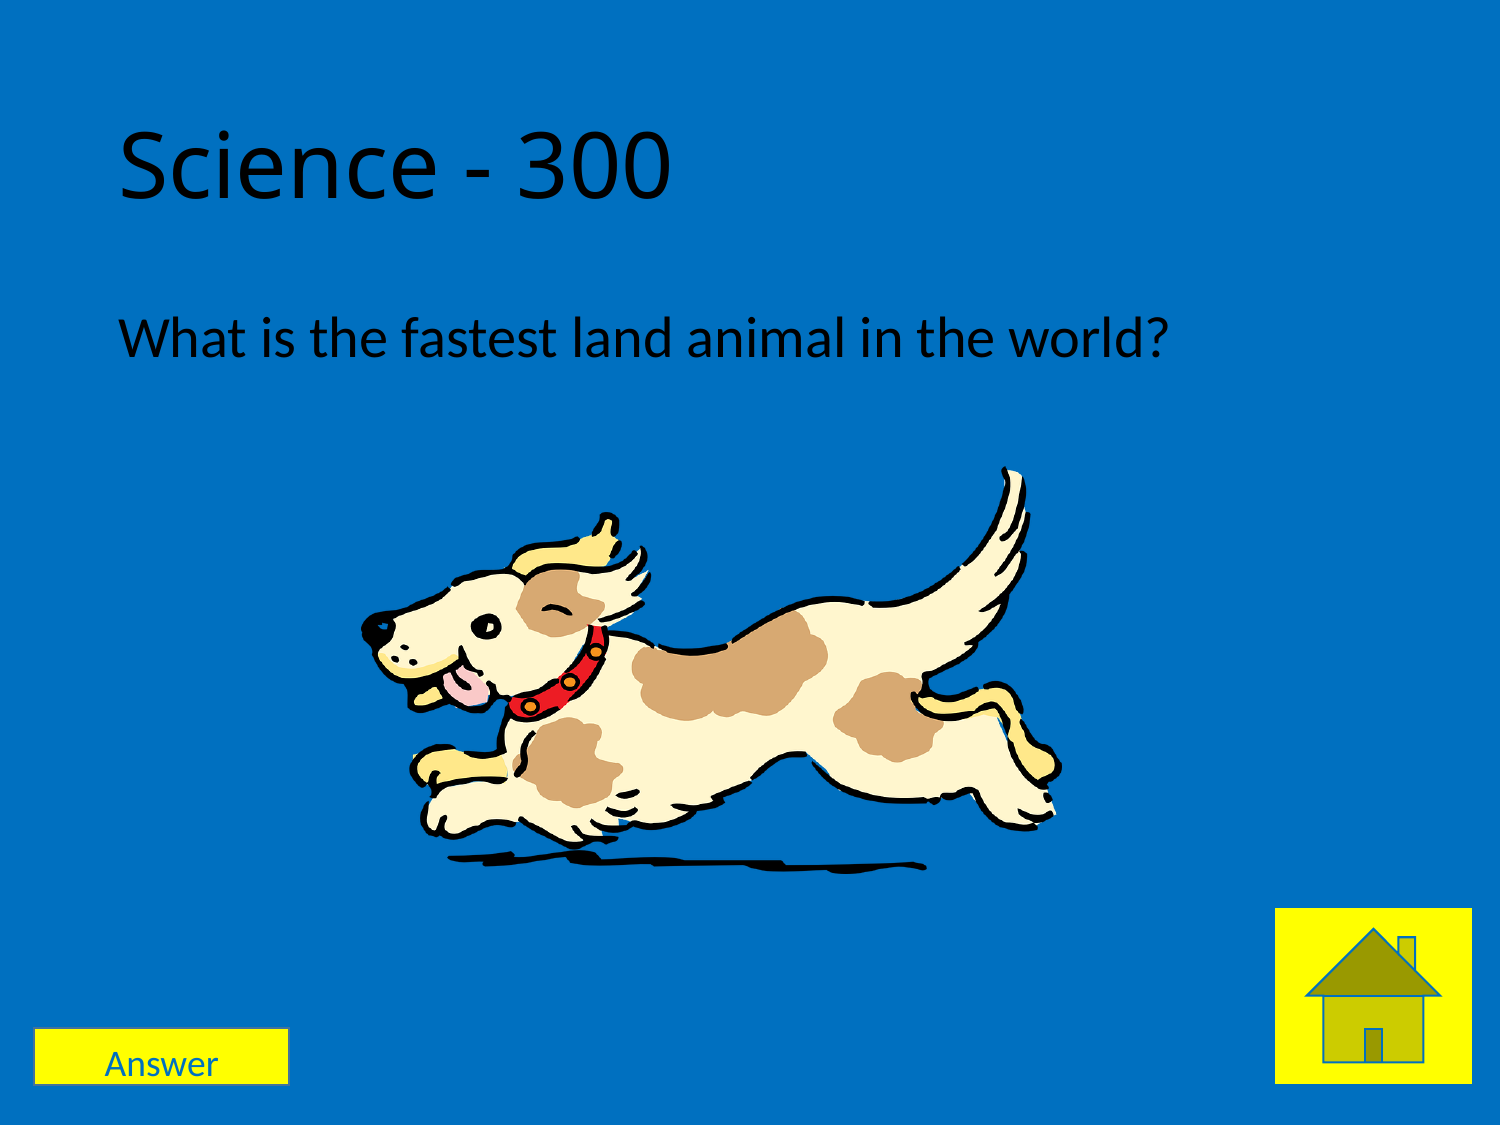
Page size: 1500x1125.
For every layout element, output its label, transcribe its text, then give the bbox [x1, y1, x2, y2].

list What is the fastest land animal in the world? [103, 299, 1397, 1014]
title Science - 300 [103, 59, 1397, 278]
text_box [34, 1028, 290, 1092]
picture [361, 466, 1062, 874]
text_box [1273, 906, 1474, 1086]
